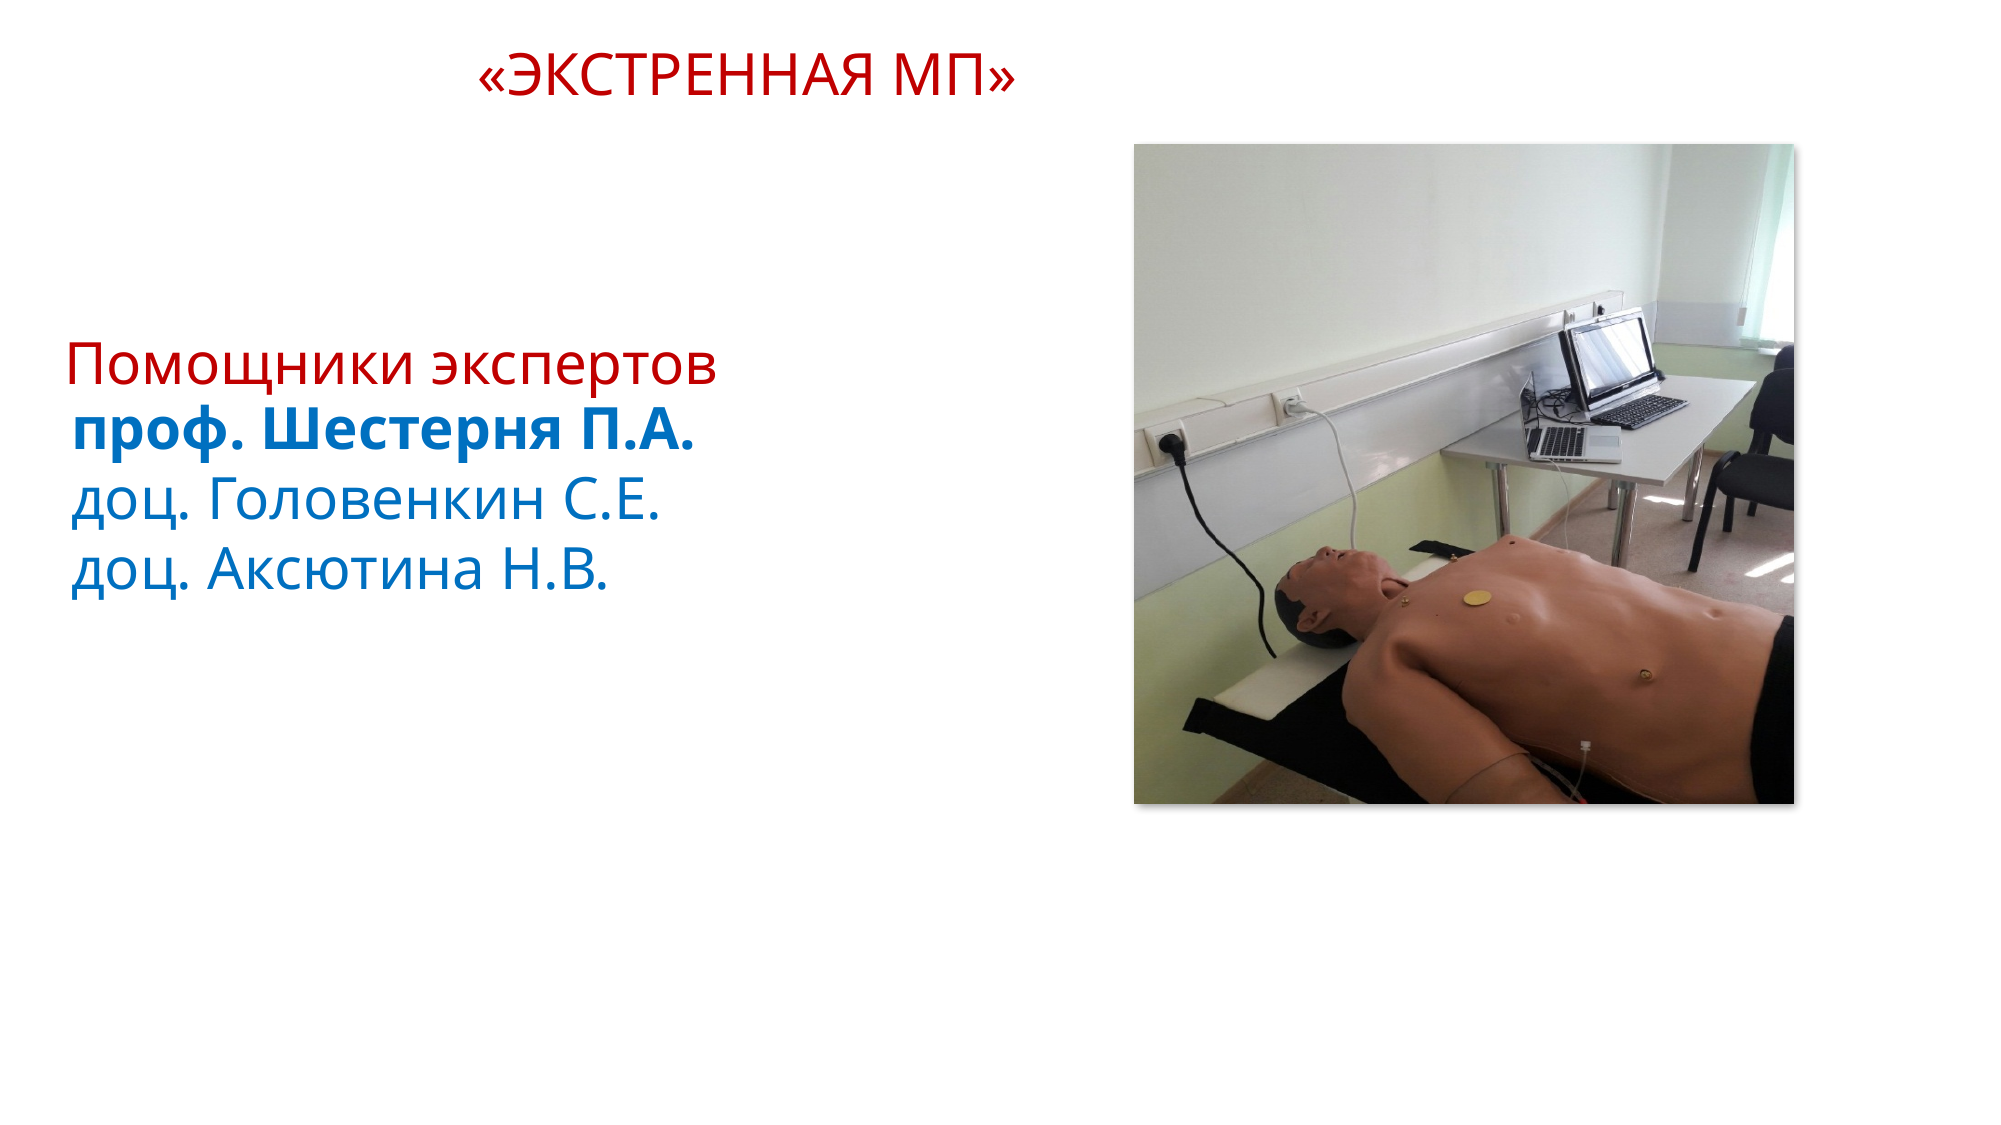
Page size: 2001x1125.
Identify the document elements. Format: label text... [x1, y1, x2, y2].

text_box проф. Шестерня П.А. доц. Головенкин С.Е. доц. Аксютина Н.В. [55, 357, 988, 635]
picture [1134, 144, 1794, 804]
text_box «ЭКСТРЕННАЯ МП» [265, 19, 1229, 126]
text_box Помощники экспертов [49, 308, 854, 415]
